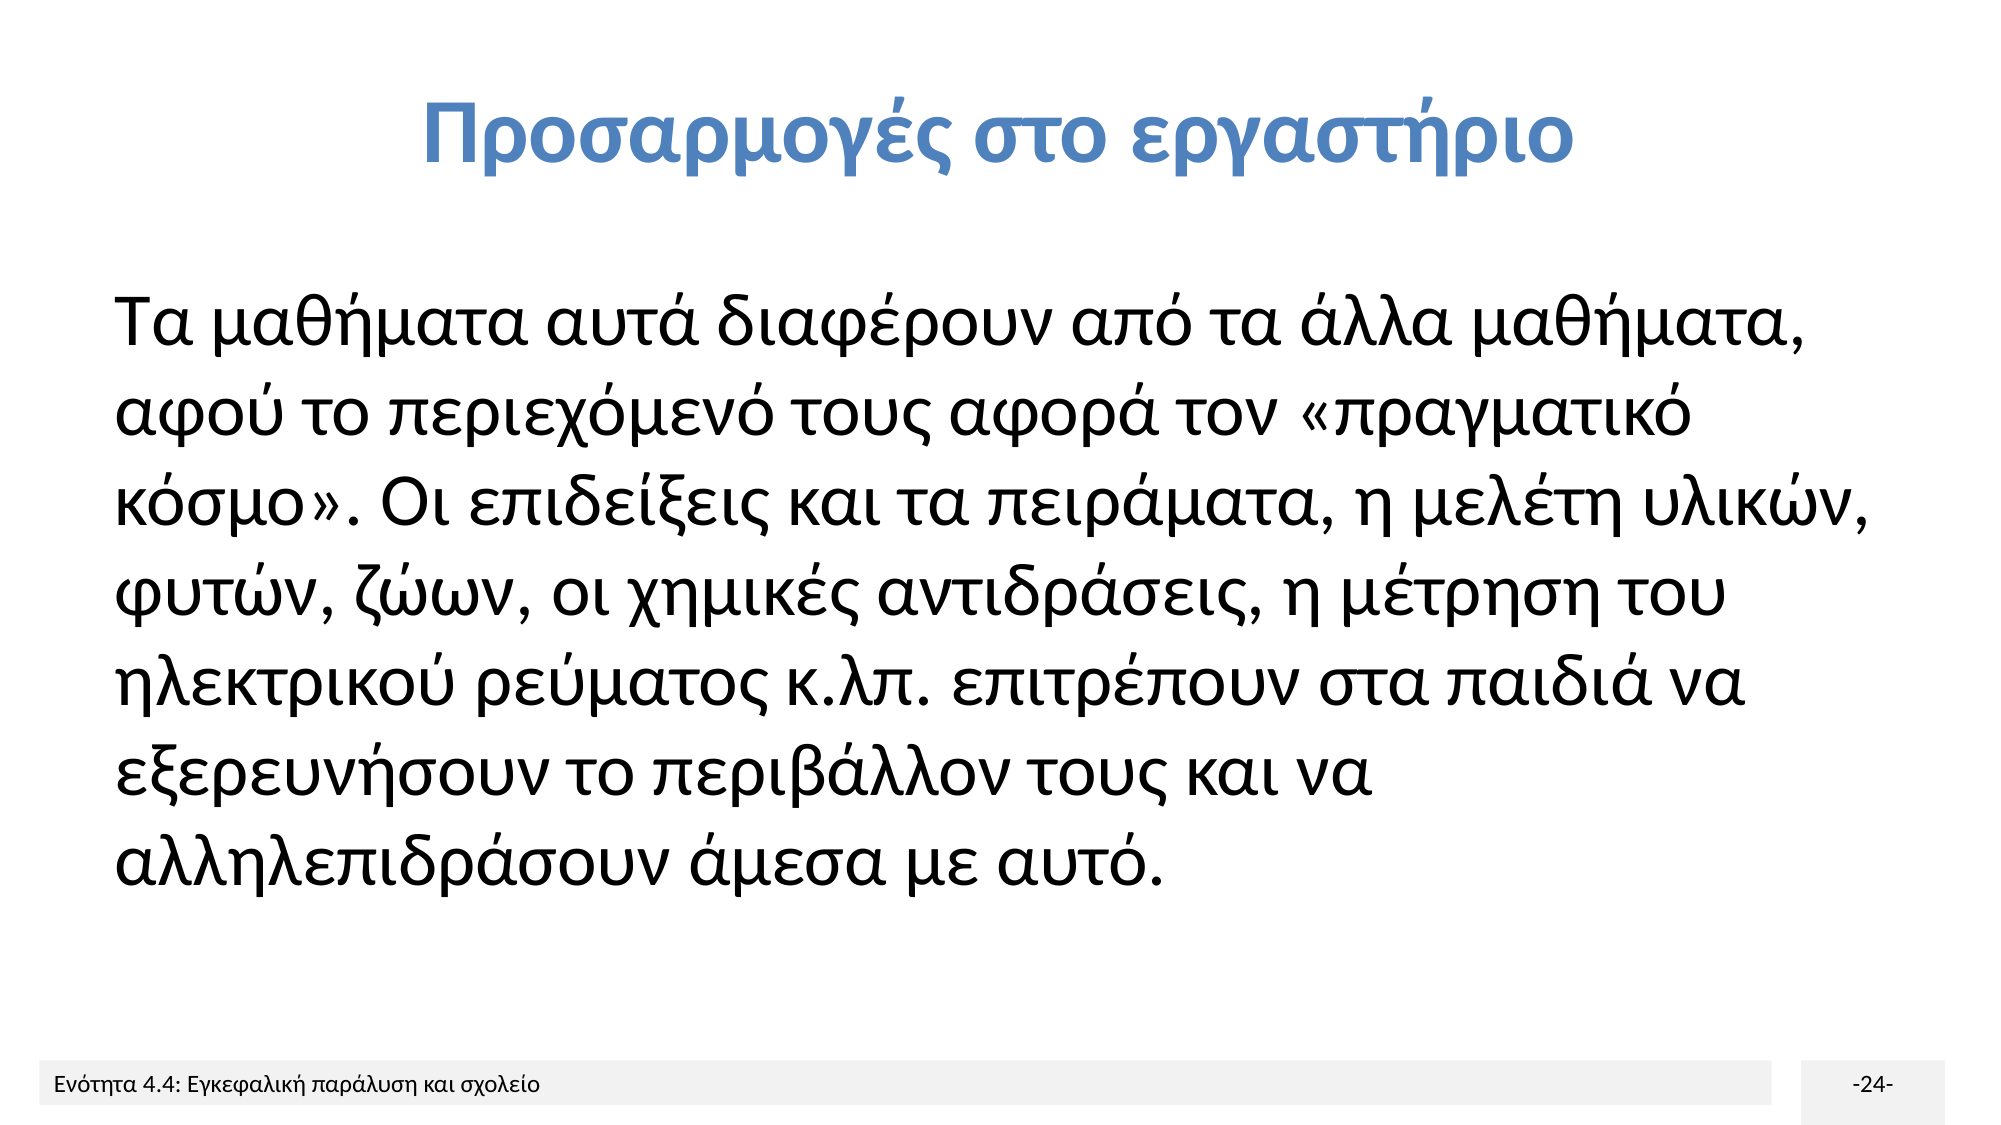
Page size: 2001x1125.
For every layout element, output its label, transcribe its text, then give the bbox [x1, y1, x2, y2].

list Τα μαθήματα αυτά διαφέρουν από τα άλλα μαθήματα, αφού το περιεχόμενό τους αφορά τον «πραγματικό κόσμο». Οι επιδείξεις και τα πειράματα, η μελέτη υλικών, φυτών, ζώων, οι χημικές αντιδράσεις, η μέτρηση του ηλεκτρικού ρεύματος κ.λπ. επιτρέπουν στα παιδιά να εξερευνήσουν το περιβάλλον τους και να αλληλεπιδράσουν άμεσα με αυτό. [99, 262, 1900, 1005]
title Προσαρμογές στο εργαστήριο [99, 45, 1900, 207]
